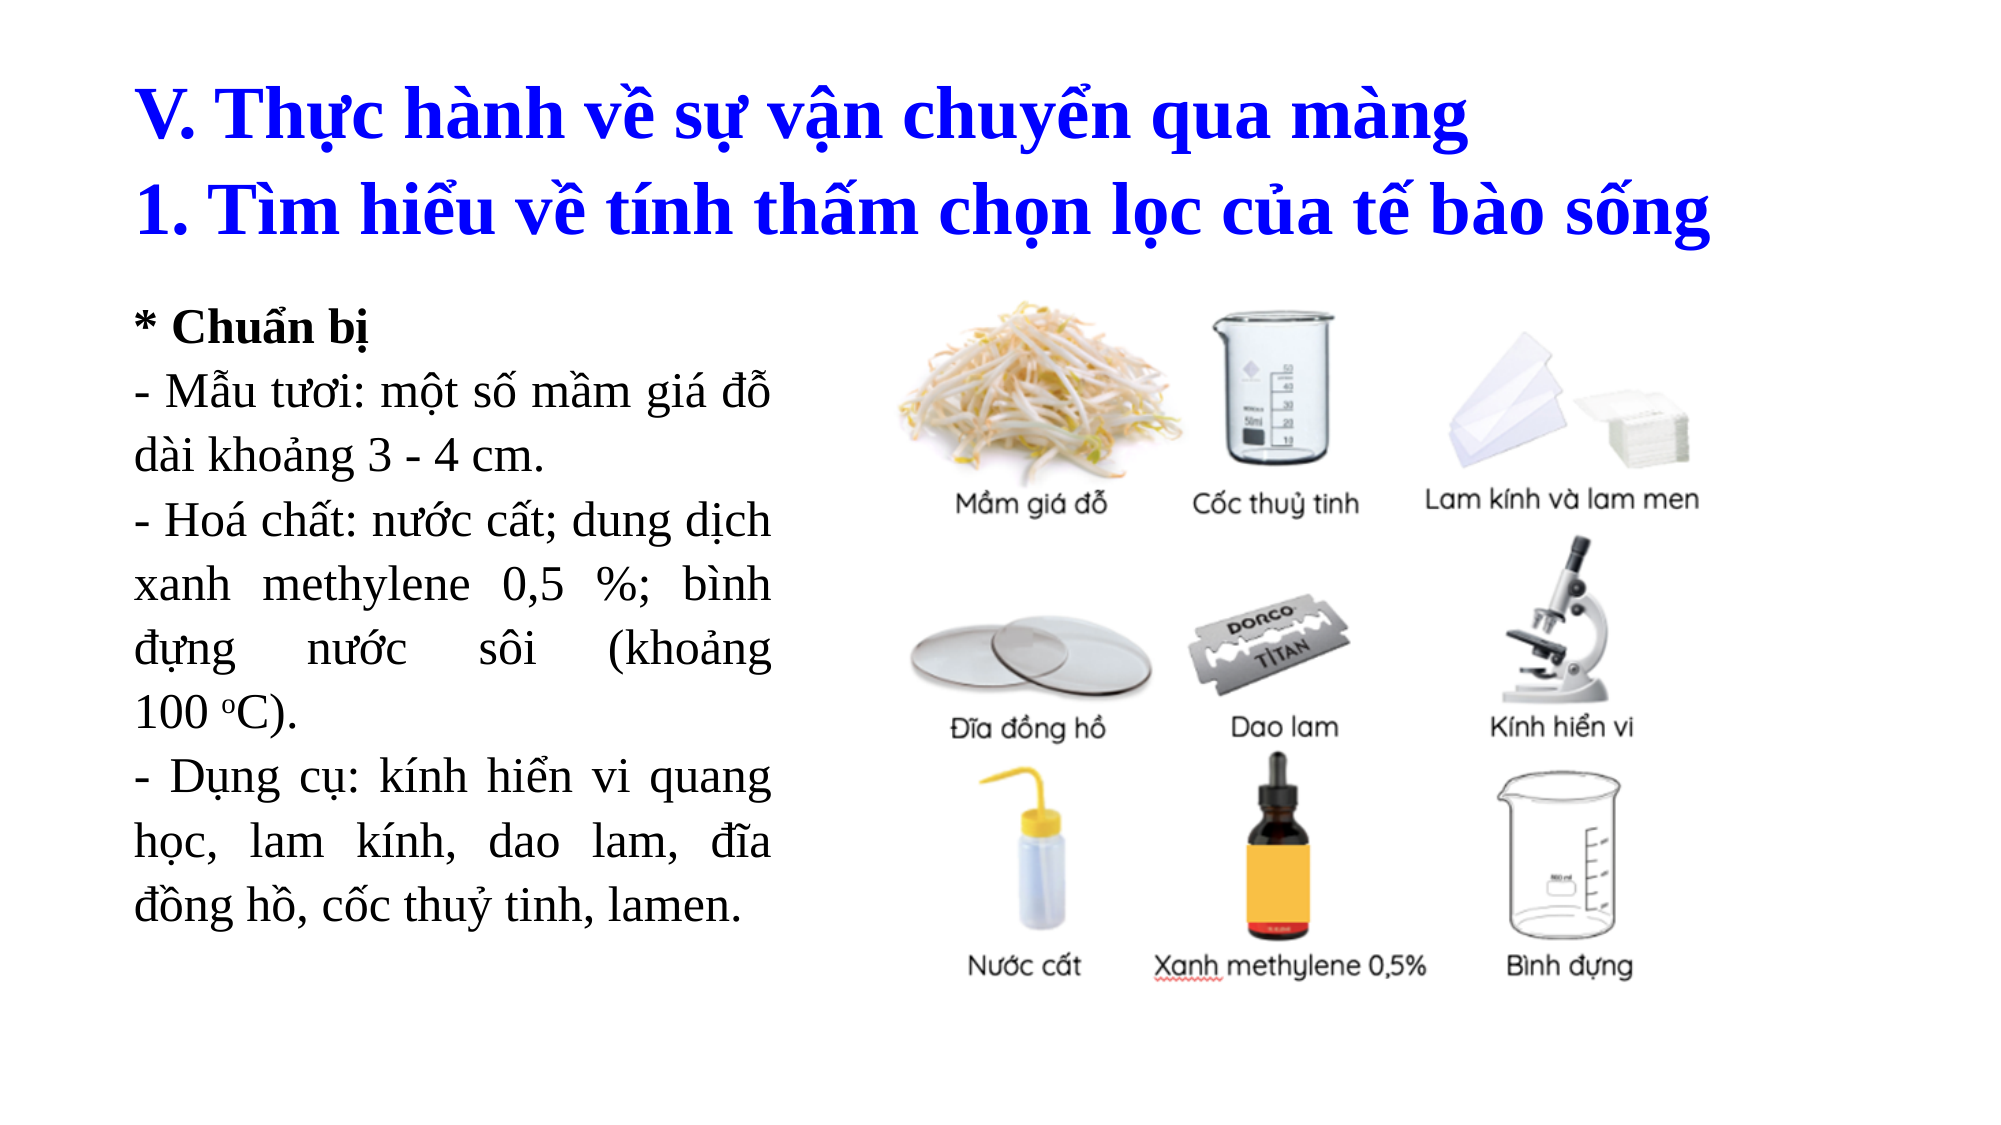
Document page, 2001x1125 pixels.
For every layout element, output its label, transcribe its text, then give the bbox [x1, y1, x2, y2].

picture [880, 281, 1725, 994]
text_box * Chuẩn bị - Mẫu tươi: một số mầm giá đỗ dài khoảng 3 - 4 cm. - Hoá chất: nước cất; dung dịch xanh methylene 0,5 %; bình đựng nước sôi (khoảng 100 oC). - Dụng cụ: kính hiển vi quang học, lam kính, dao lam, đĩa đồng hồ, cốc thuỷ tinh, lamen. [119, 281, 787, 939]
title V. Thực hành về sự vận chuyển qua màng 1. Tìm hiểu về tính thấm chọn lọc của tế bào sống [119, 114, 1881, 282]
